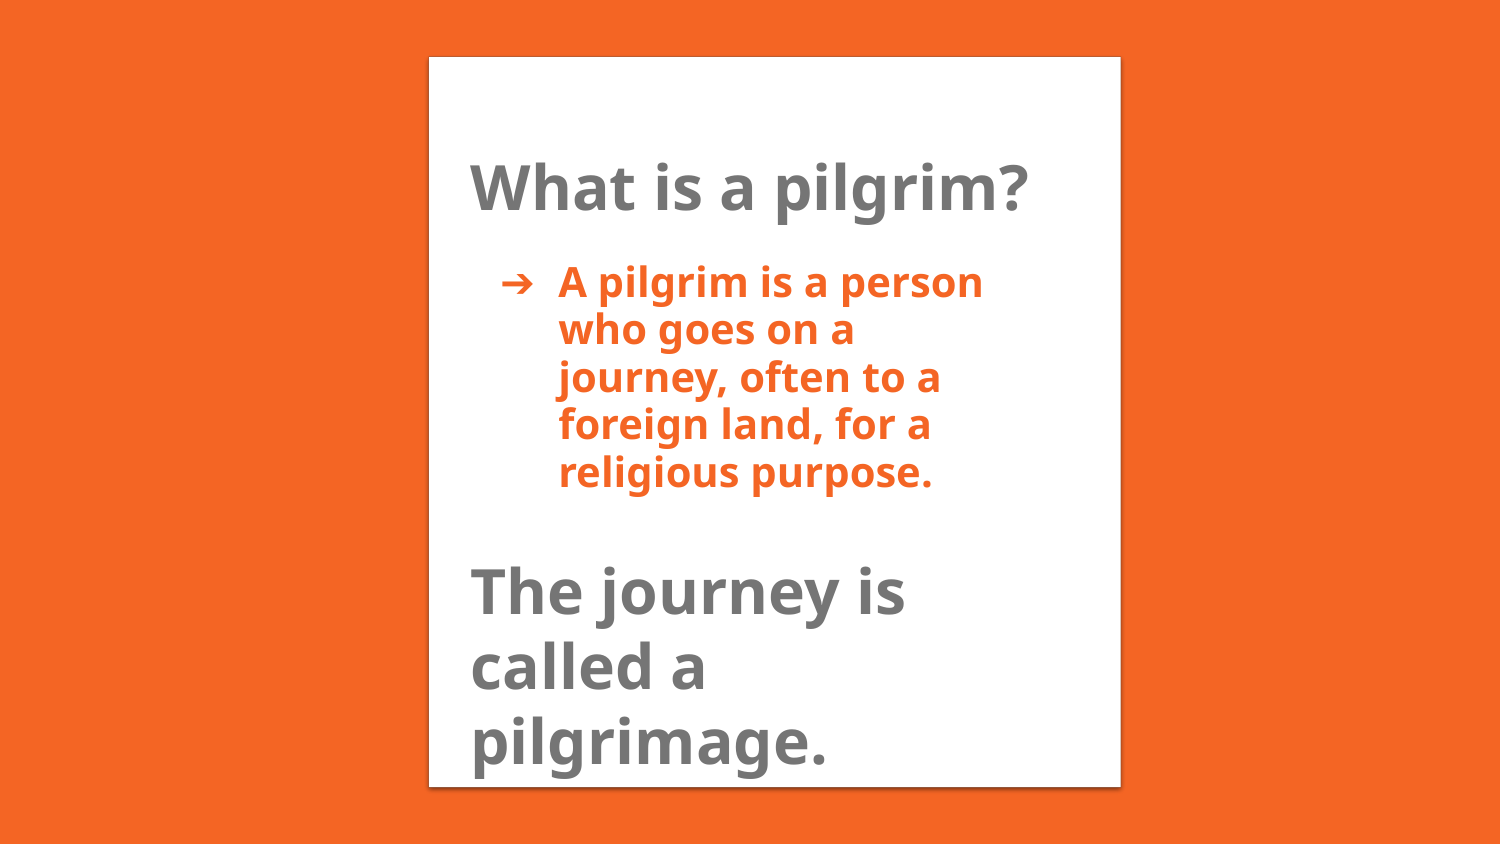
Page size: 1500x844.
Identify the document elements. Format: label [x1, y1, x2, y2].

picture [400, 26, 1149, 818]
